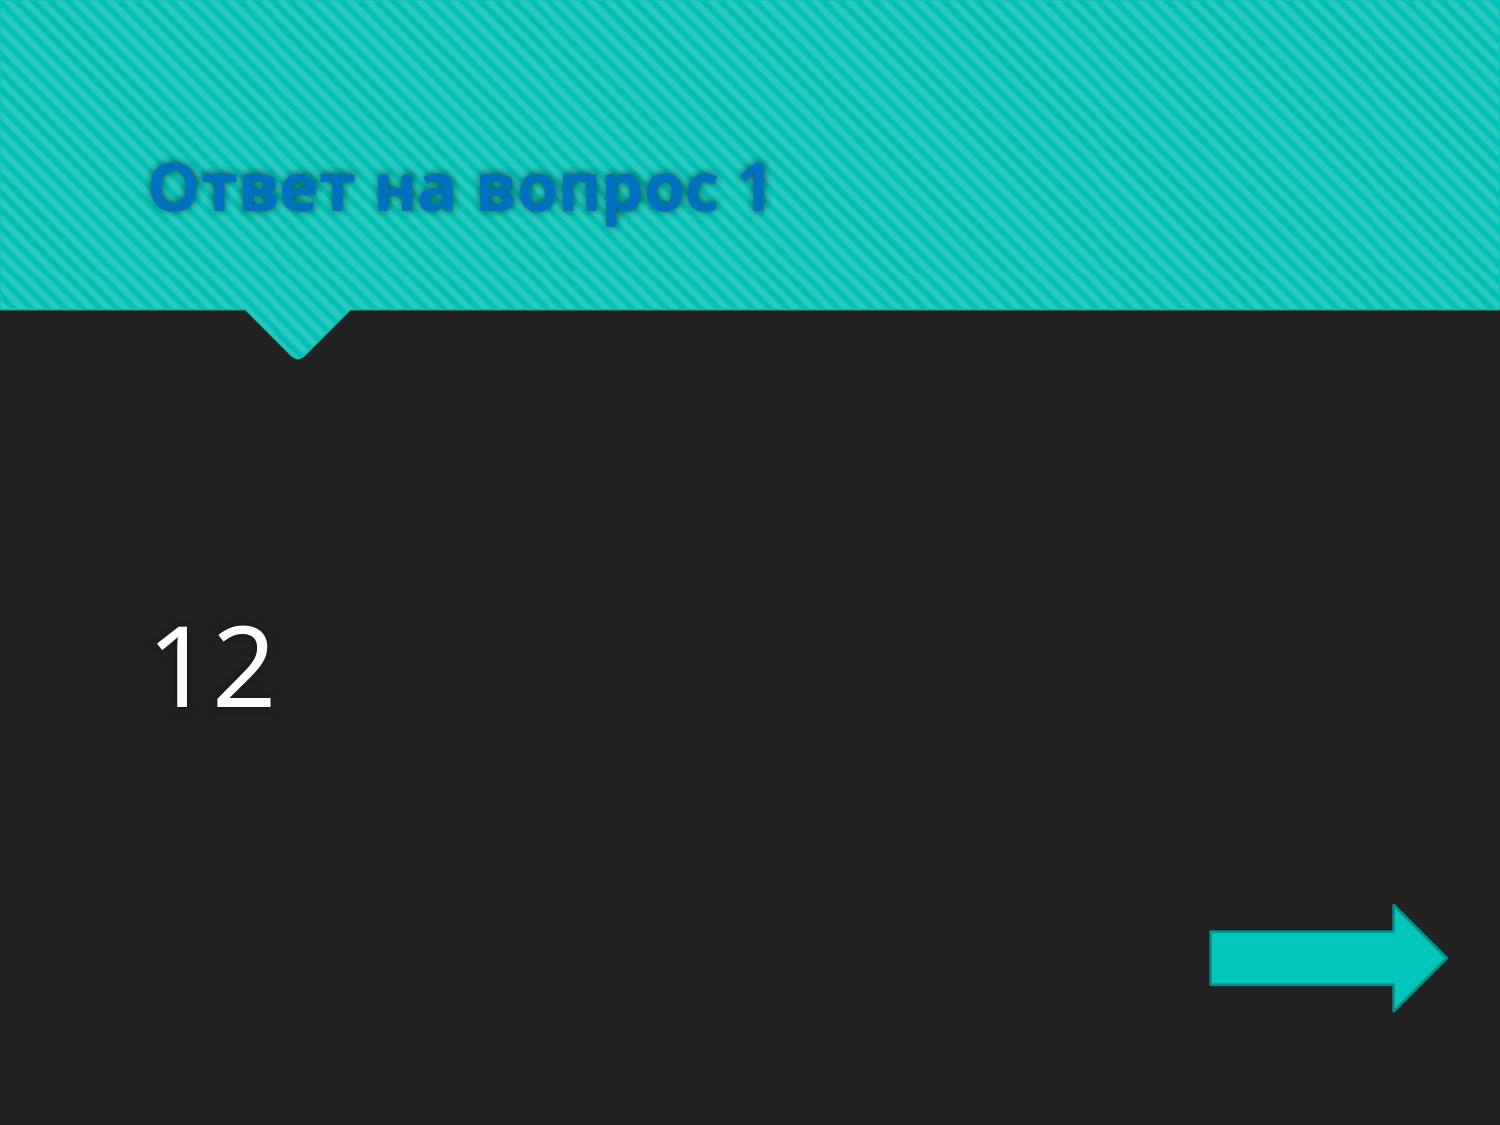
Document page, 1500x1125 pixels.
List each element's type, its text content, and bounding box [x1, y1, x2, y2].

title Ответ на вопрос 1 [132, 73, 1368, 233]
list 12 [132, 364, 1368, 962]
text_box [1209, 903, 1448, 1013]
